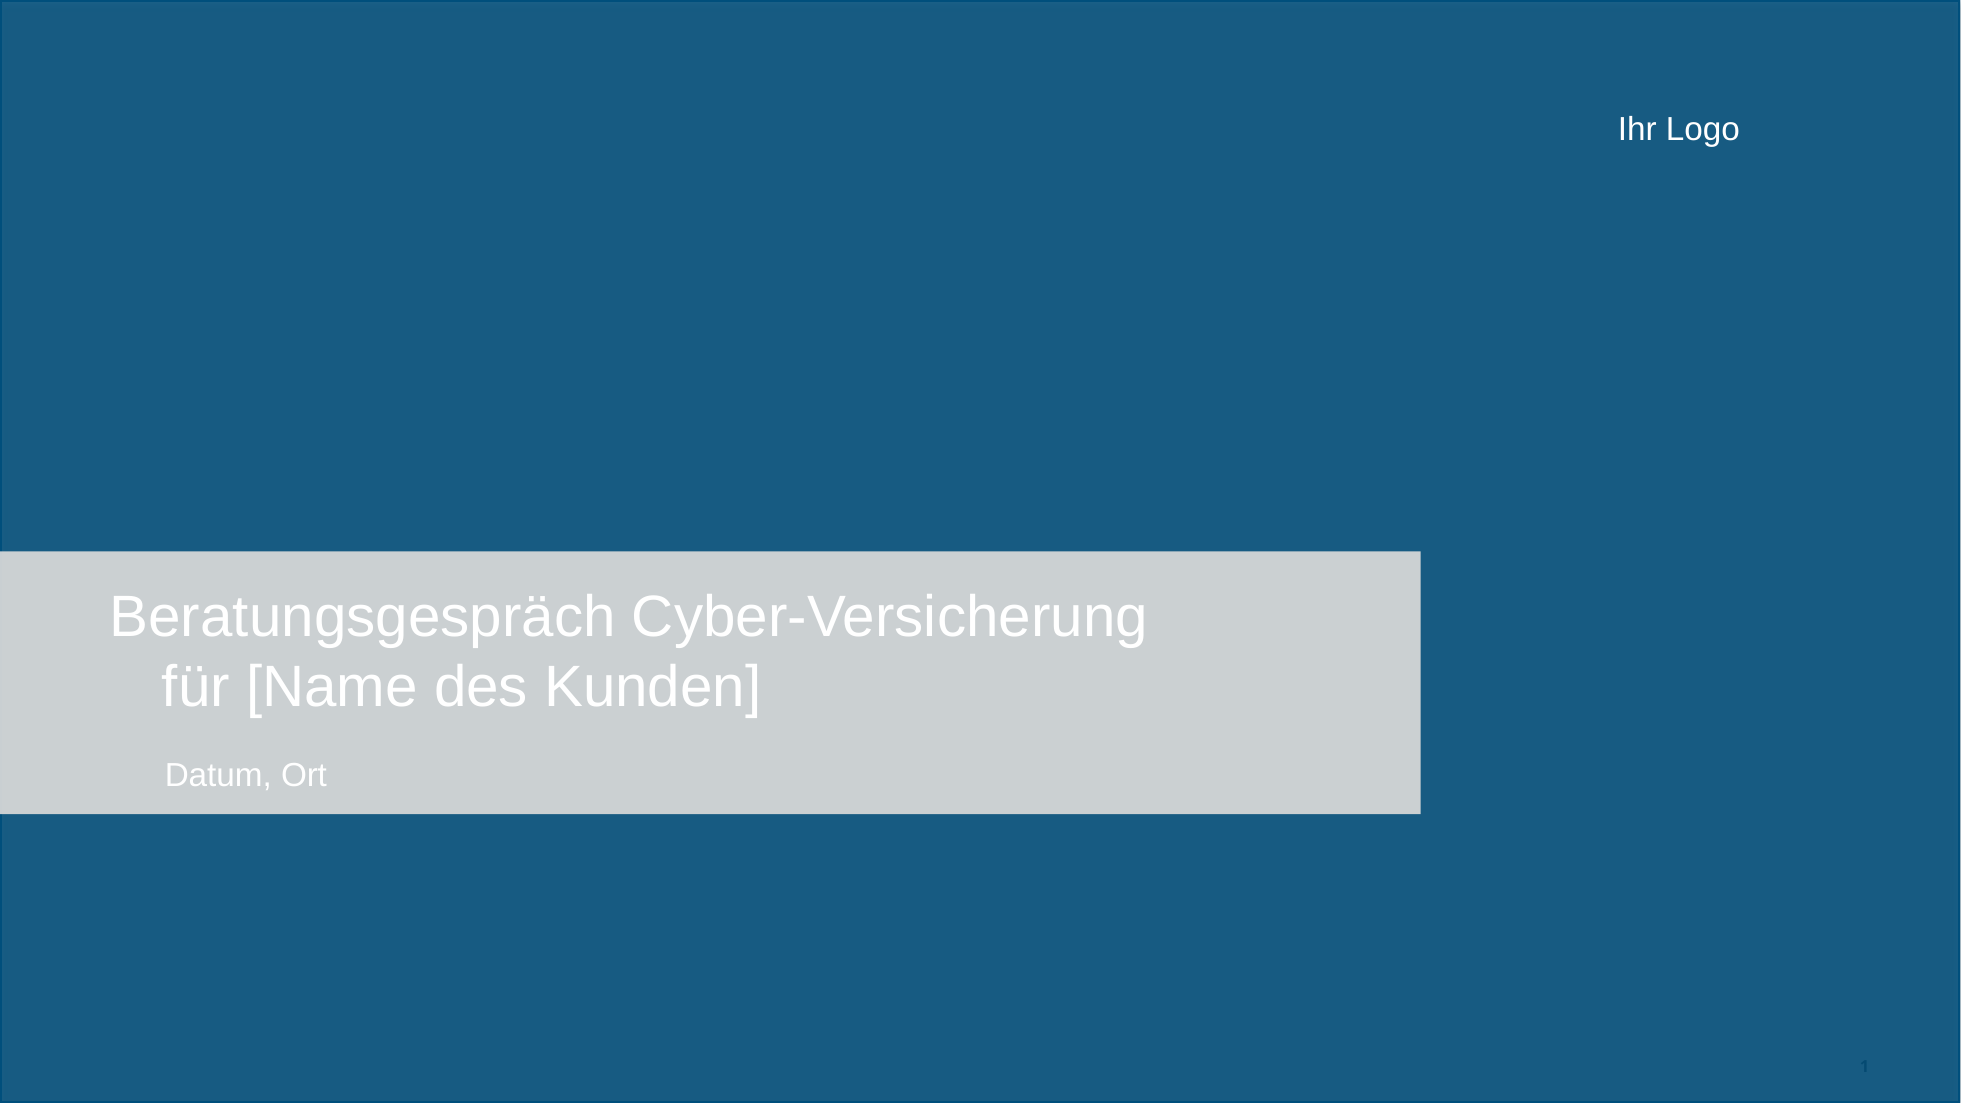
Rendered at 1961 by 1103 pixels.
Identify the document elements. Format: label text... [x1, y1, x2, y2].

text_box Beratungsgespräch Cyber-Versicherung für [Name des Kunden] [0, 549, 1423, 816]
text_box Ihr Logo [1603, 99, 1761, 155]
text_box Datum, Ort [0, 745, 890, 801]
text_box [0, 0, 1961, 1103]
